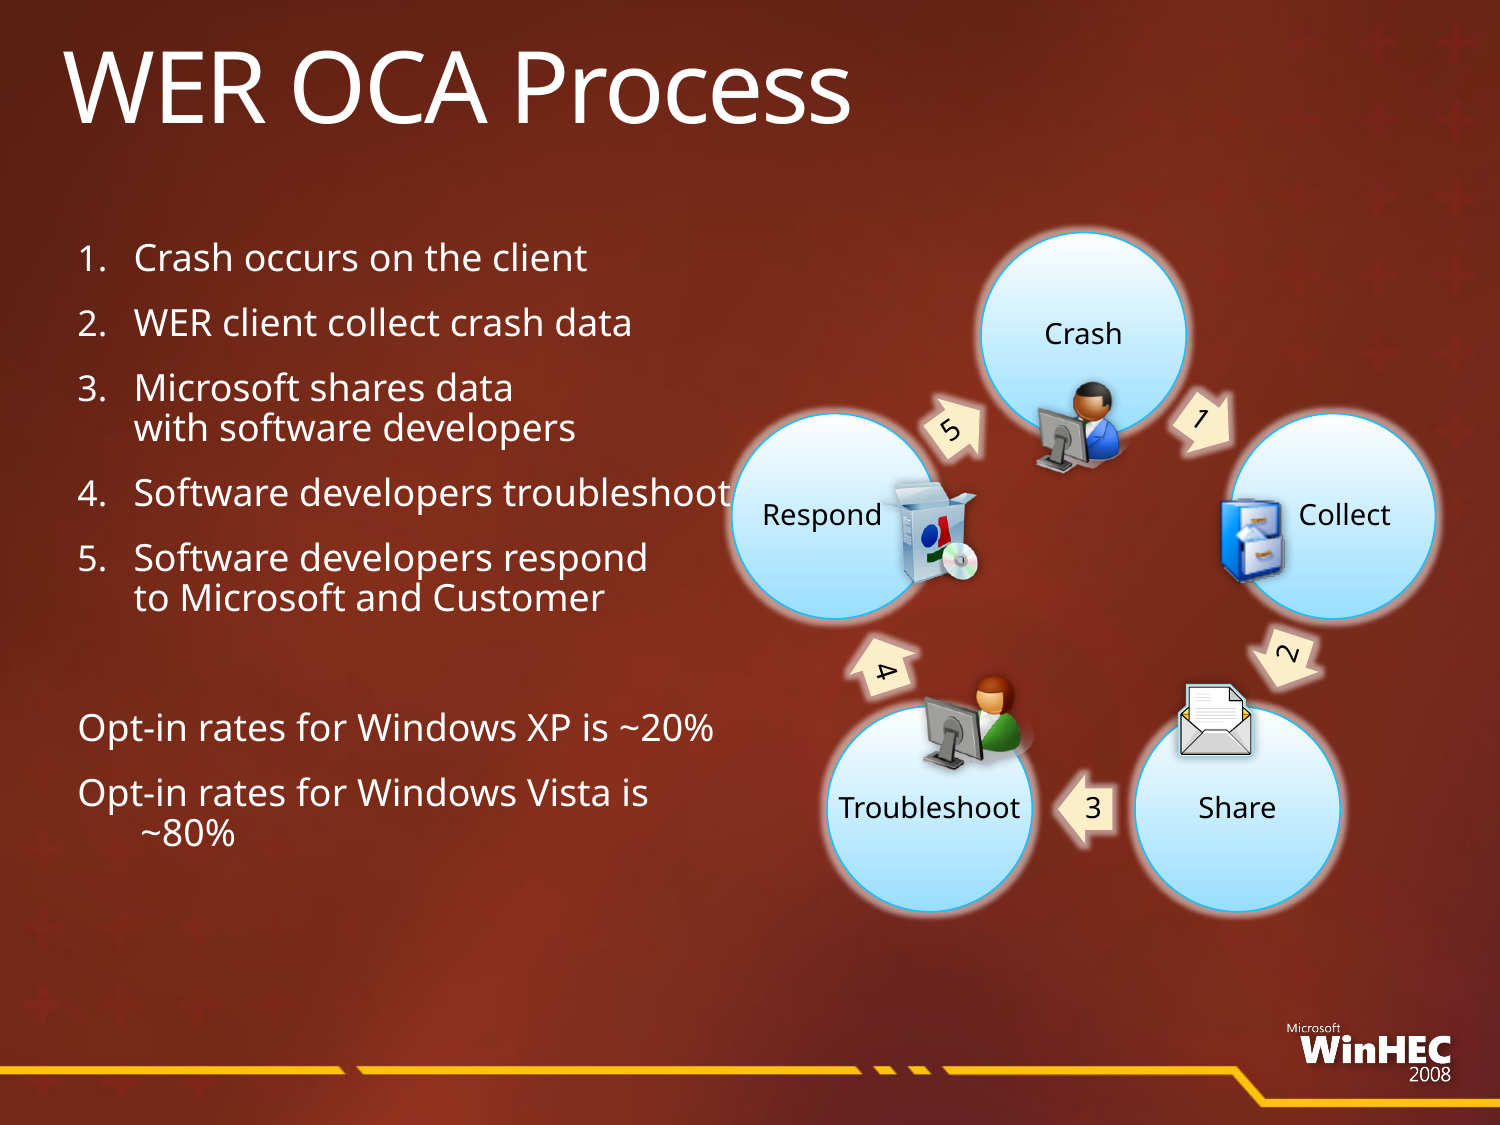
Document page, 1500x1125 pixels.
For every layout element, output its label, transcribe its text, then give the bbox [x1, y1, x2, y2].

text_box Crash occurs on the client WER client collect crash data Microsoft shares data with software developers Software developers troubleshoot Software developers respond to Microsoft and Customer Opt-in rates for Windows XP is ~20% Opt-in rates for Windows Vista is ~80% [62, 231, 722, 736]
picture [0, 0, 1500, 1125]
title WER OCA Process [62, 37, 1438, 147]
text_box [731, 232, 1436, 912]
